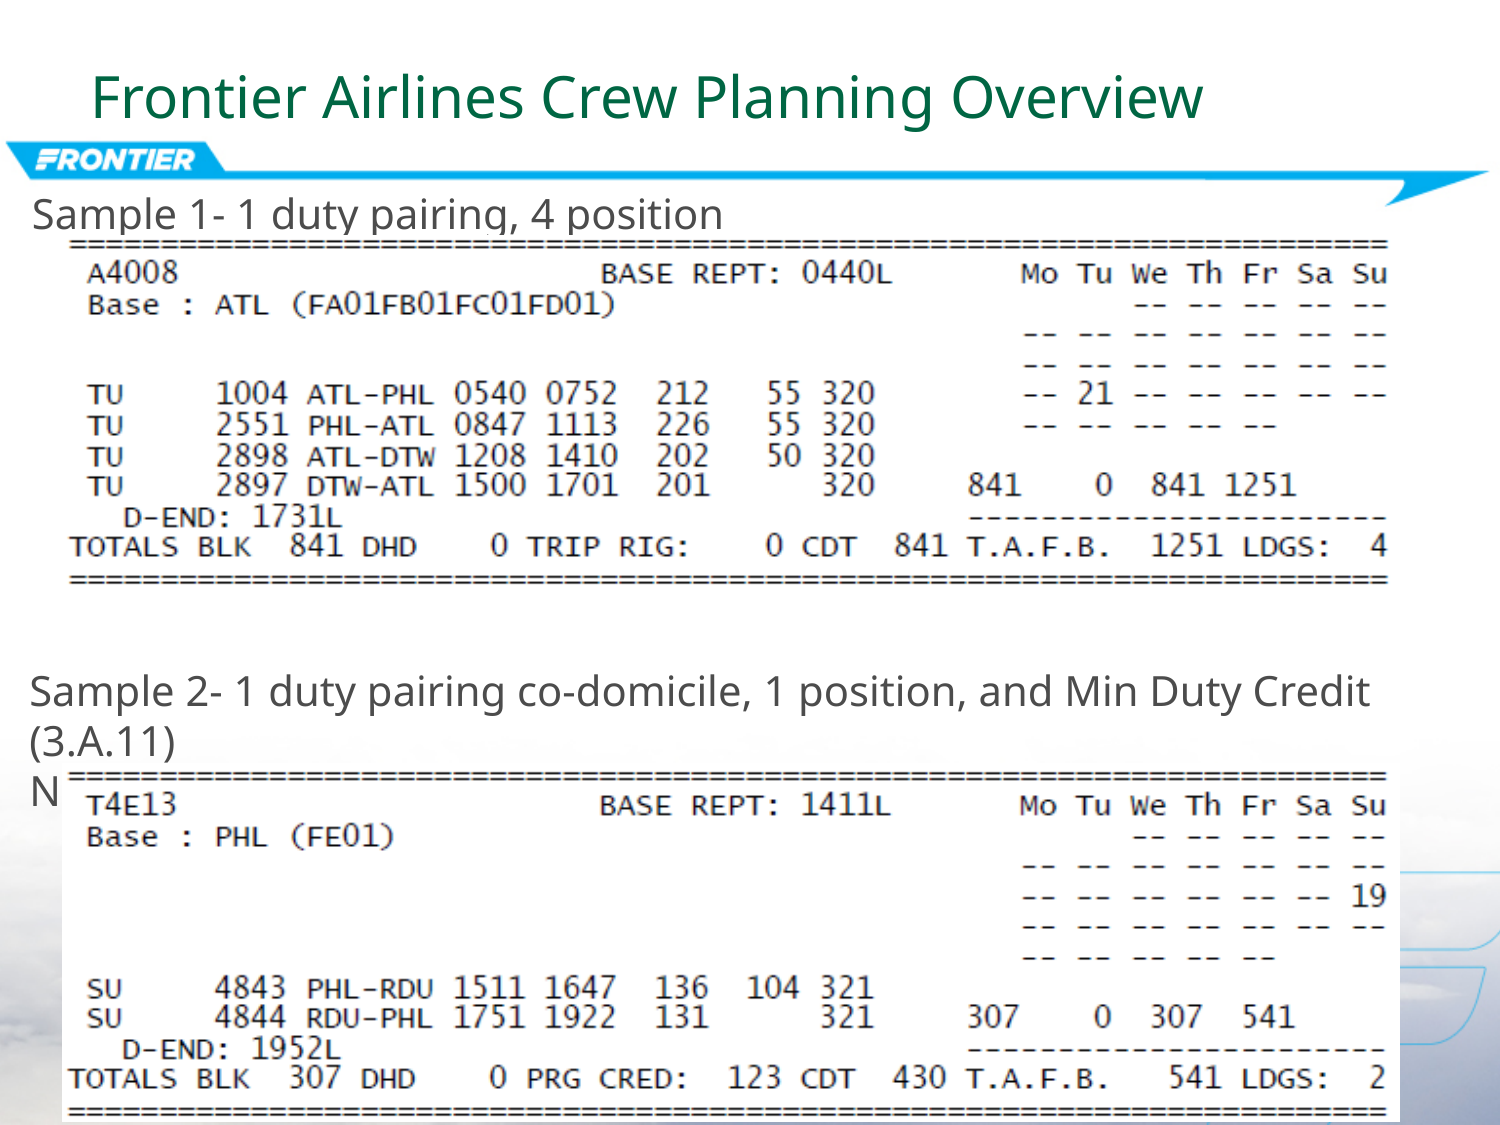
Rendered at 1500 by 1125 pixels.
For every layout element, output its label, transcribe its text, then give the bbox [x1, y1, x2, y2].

text_box Sample 1- 1 duty pairing, 4 position [16, 180, 788, 259]
picture [0, 0, 1500, 1125]
title Frontier Airlines Crew Planning Overview [75, 10, 1425, 138]
text_box Sample 2- 1 duty pairing co-domicile, 1 position, and Min Duty Credit (3.A.11) Note: TTN/PHL (T) trip operates out of PHL airport [14, 657, 1500, 822]
